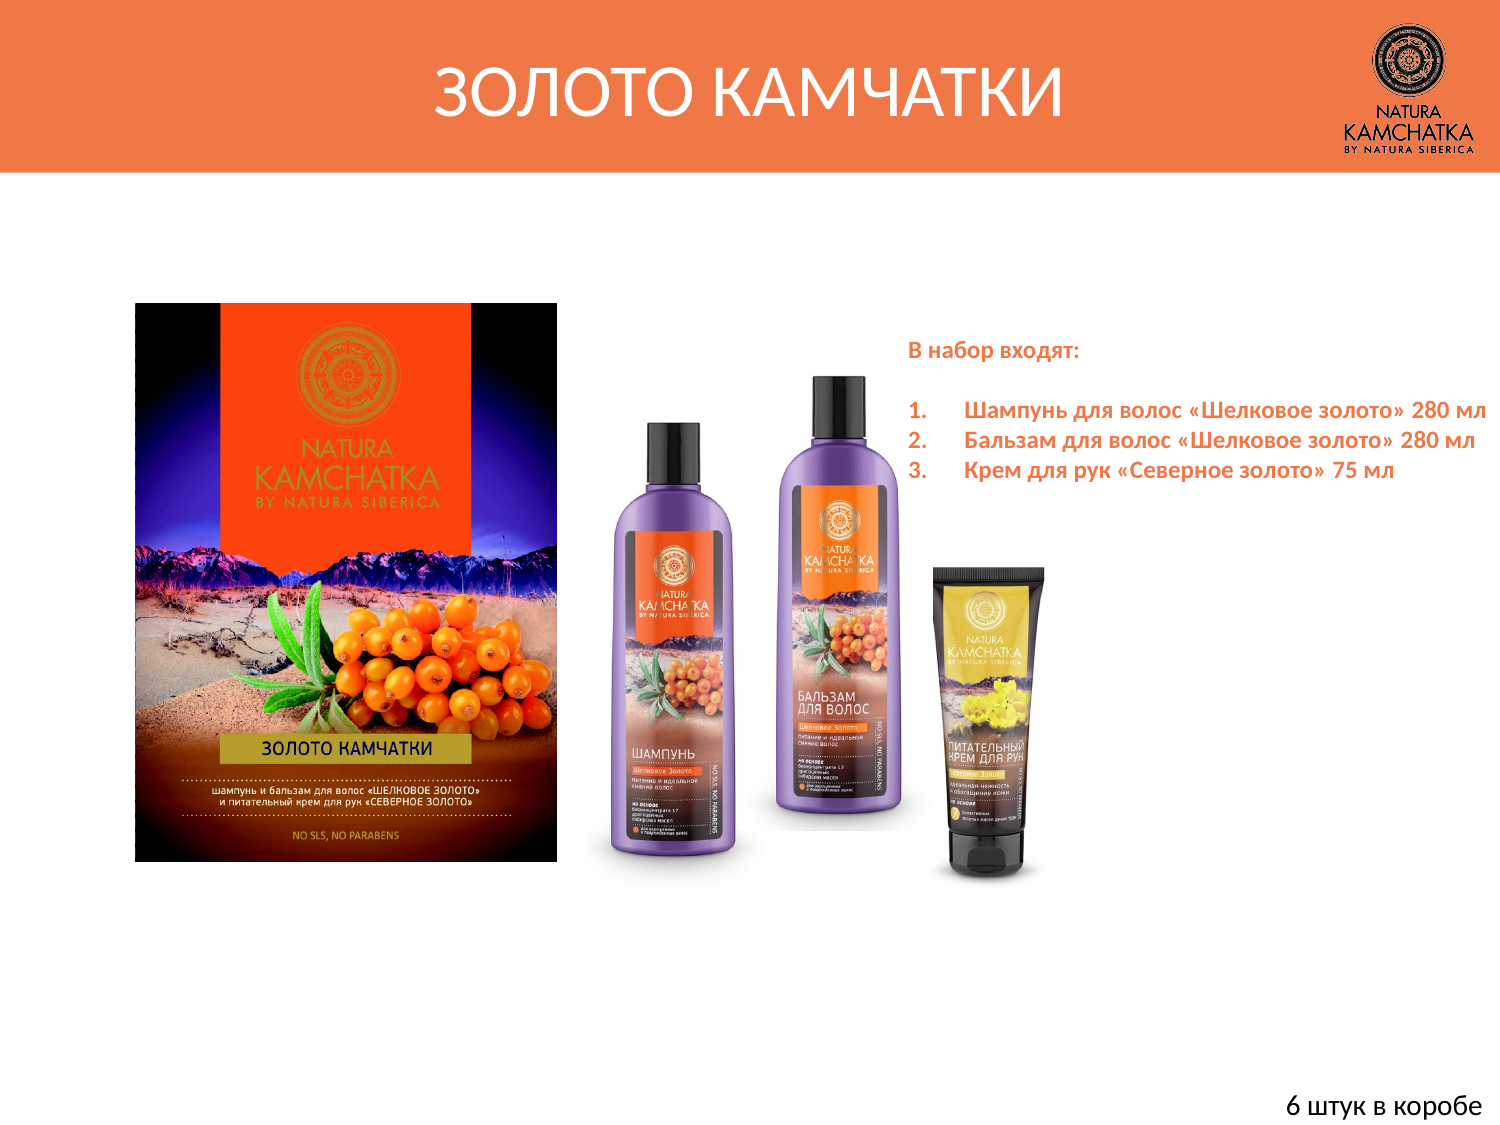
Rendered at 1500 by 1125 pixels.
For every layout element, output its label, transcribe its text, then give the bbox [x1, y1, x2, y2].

text_box 6 штук в коробе [1271, 1078, 1498, 1125]
text_box ЗОЛОТО КАМЧАТКИ [0, 0, 1500, 175]
picture [572, 326, 1071, 894]
picture [1326, 16, 1483, 161]
picture [135, 303, 557, 862]
text_box В набор входят: Шампунь для волос «Шелковое золото» 280 мл Бальзам для волос «Шелковое золото» 280 мл Крем для рук «Северное золото» 75 мл [935, 326, 1500, 491]
